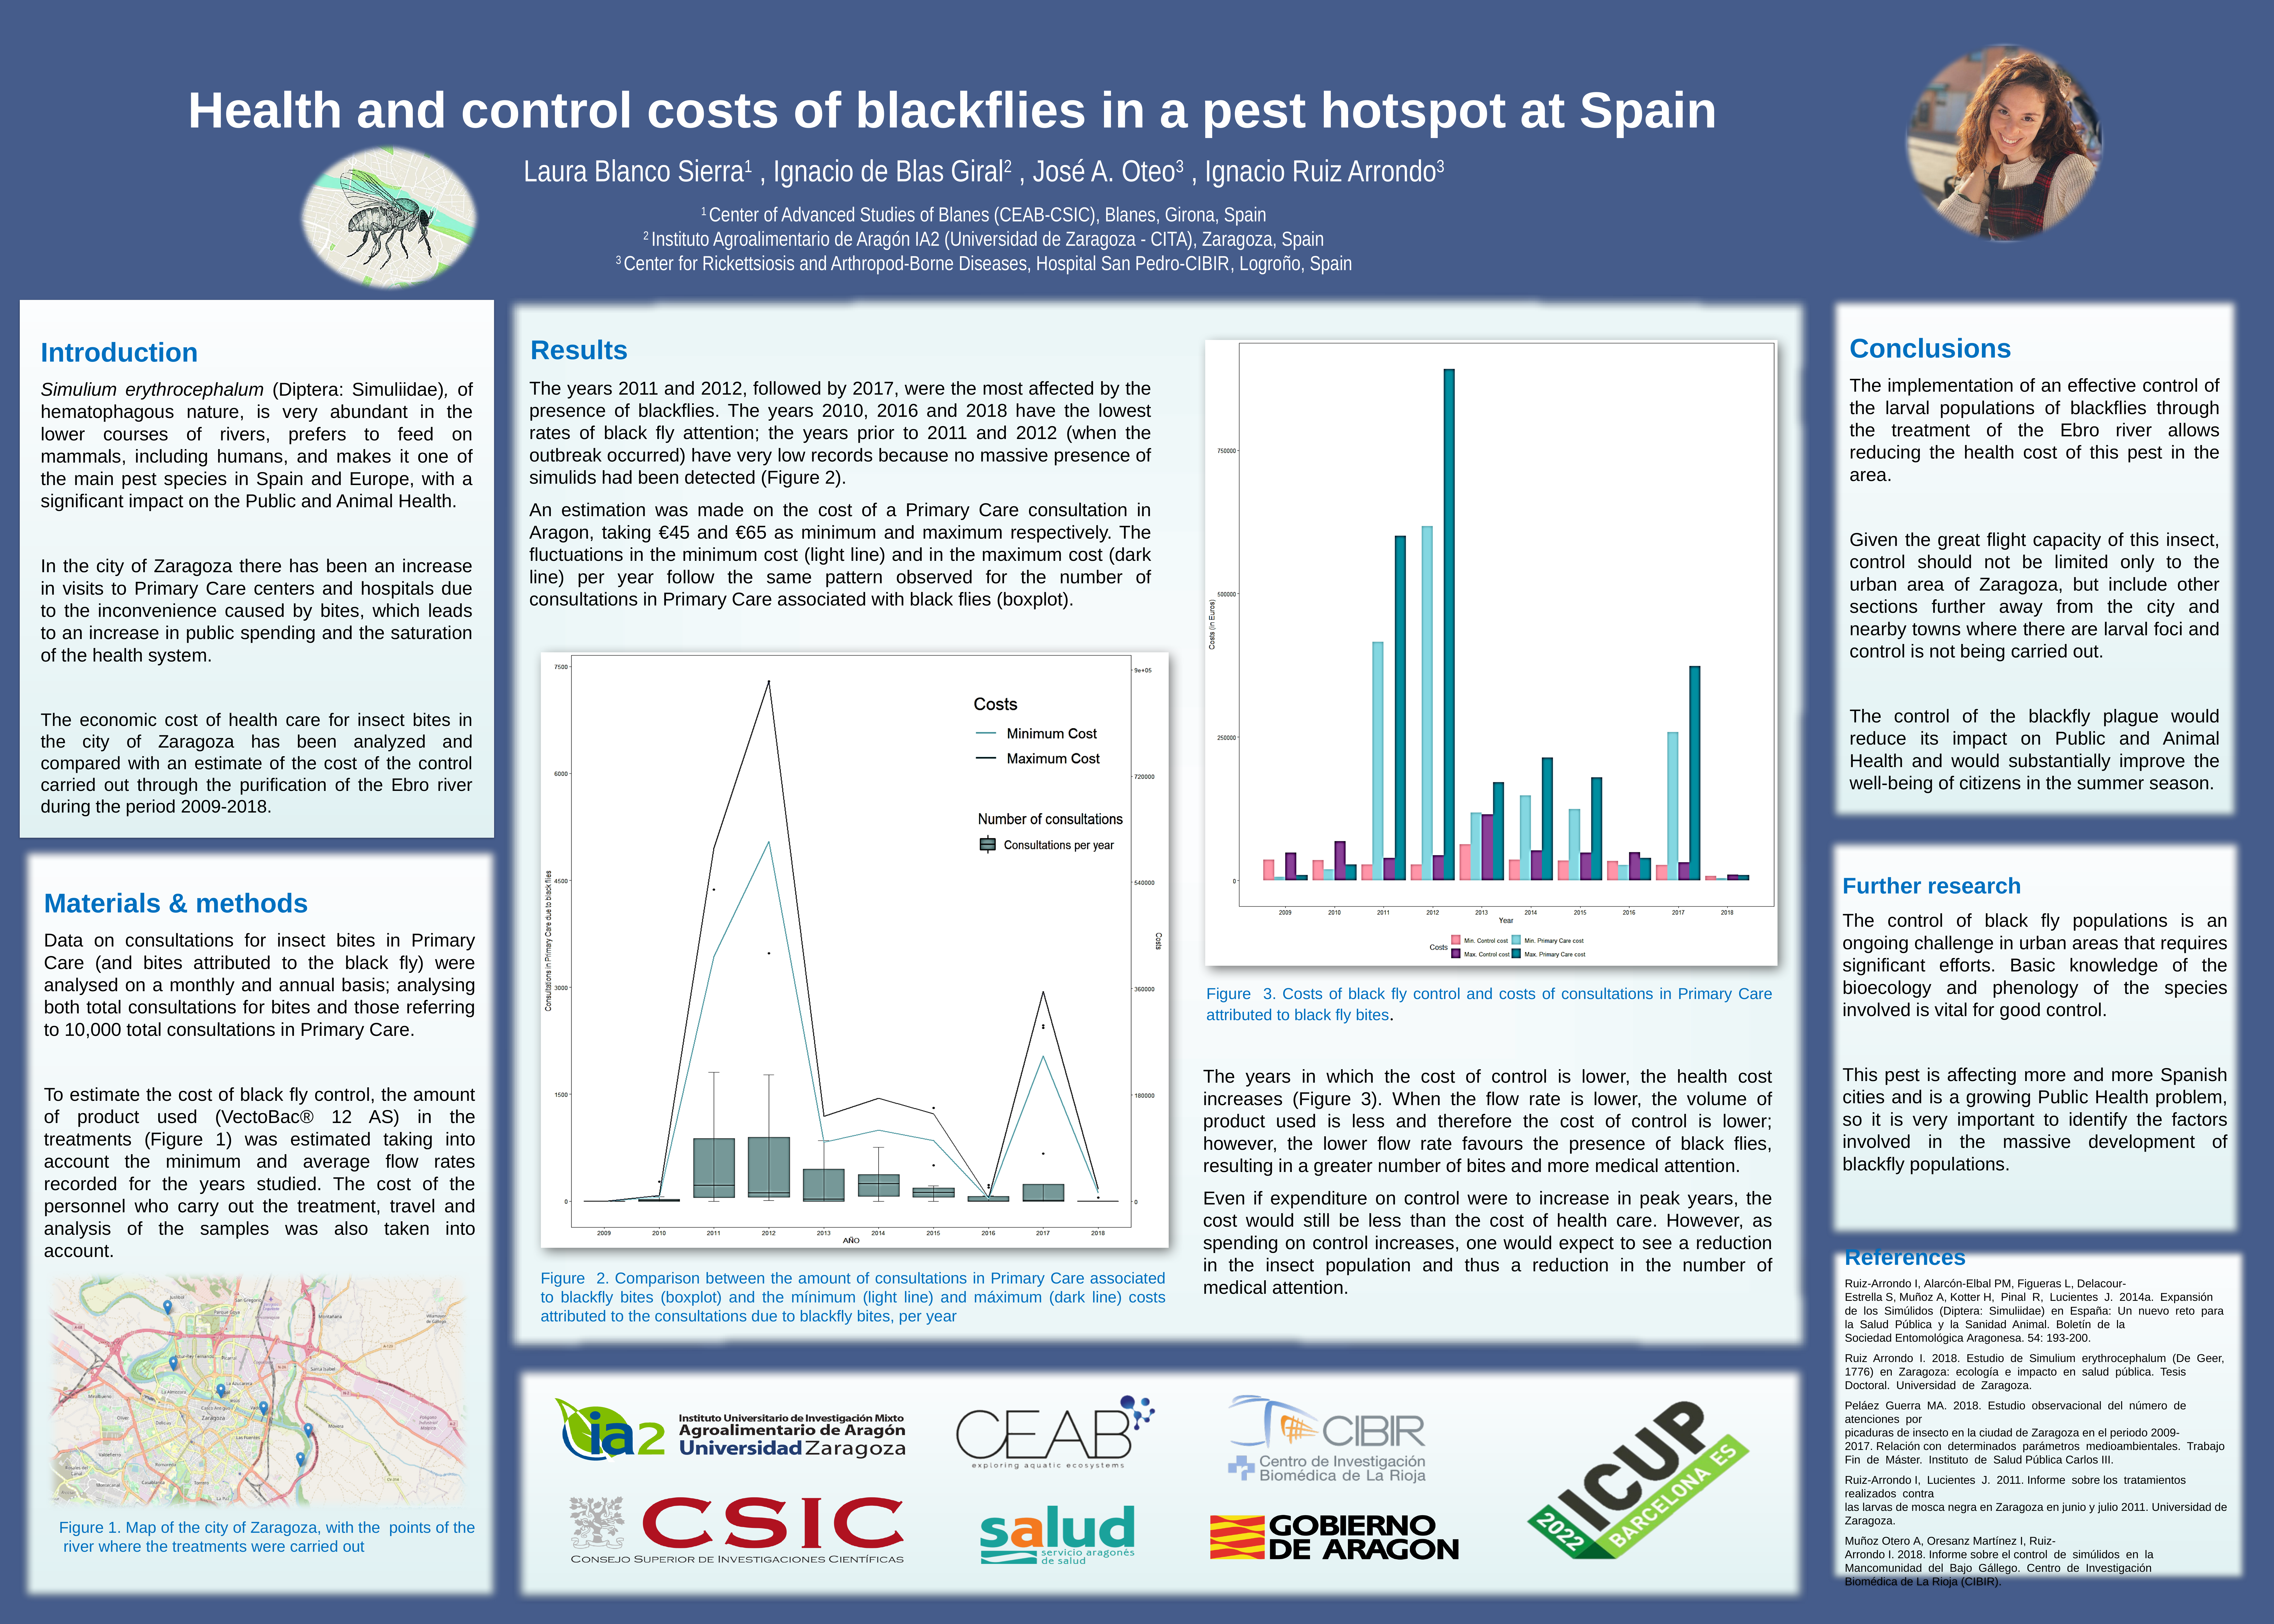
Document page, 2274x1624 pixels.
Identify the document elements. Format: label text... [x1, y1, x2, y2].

picture [1903, 41, 2106, 245]
picture [569, 1496, 904, 1563]
text_box [14, 0, 27, 14]
text_box Materials & methods Data on consultations for insect bites in Primary Care (and bites attributed to the black fly) were analysed on a monthly and annual basis; analysing both total consultations for bites and those referring to 10,000 total consultations in Primary Care. To estimate the cost of black fly control, the amount of product used (VectoBac® 12 AS) in the treatments (Figure 1) was estimated taking into account the minimum and average flow rates recorded for the years studied. The cost of the personnel who carry out the treatment, travel and analysis of the samples was also taken into account. Figure 1. Map of the city of Zaragoza, with the points of the river where the treatments were carried out [34, 860, 487, 1588]
picture [297, 142, 481, 293]
picture [1201, 1505, 1466, 1569]
picture [955, 1391, 1163, 1477]
list Introduction Simulium erythrocephalum (Diptera: Simuliidae), of hematophagous nature, is very abundant in the lower courses of rivers, prefers to feed on mammals, including humans, and makes it one of the main pest species in Spain and Europe, with a significant impact on the Public and Animal Health. In the city of Zaragoza there has been an increase in visits to Primary Care centers and hospitals due to the inconvenience caused by bites, which leads to an increase in public spending and the saturation of the health system. The economic cost of health care for insect bites in the city of Zaragoza has been analyzed and compared with an estimate of the cost of the control carried out through the purification of the Ebro river during the period 2009-2018. [20, 300, 494, 838]
text_box Results [520, 308, 1796, 1338]
picture [1214, 1388, 1439, 1490]
picture [1205, 340, 1778, 966]
text_box Conclusions The implementation of an effective control of the larval populations of blackflies through the treatment of the Ebro river allows reducing the health cost of this pest in the area. Given the great flight capacity of this insect, control should not be limited only to the urban area of Zaragoza, but include other sections further away from the city and nearby towns where there are larval foci and control is not being carried out. The control of the blackfly plague would reduce its impact on Public and Animal Health and would substantially improve the well-being of citizens in the summer season. [1841, 309, 2229, 809]
text_box Laura Blanco Sierra1 , Ignacio de Blas Giral2 , José A. Oteo3 , Ignacio Ruiz Arrondo3 1 Center of Advanced Studies of Blanes (CEAB-CSIC), Blanes, Girona, Spain 2 Instituto Agroalimentario de Aragón IA2 (Universidad de Zaragoza - CITA), Zaragoza, Spain 3 Center for Rickettsiosis and Arthropod-Borne Diseases, Hospital San Pedro-CIBIR, Logroño, Spain [482, 147, 1969, 278]
text_box Laura Blanco Sierra1 , Ignacio de Blas Giral2 , José A. Oteo3 , Ignacio Ruiz Arrondo3 1 Center of Advanced Studies of Blanes (CEAB-CSIC), Blanes, Girona, Spain 2 Instituto Agroalimentario de Aragón IA2 (Universidad de Zaragoza - CITA), Zaragoza, Spain 3 Center for Rickettsiosis and Arthropod-Borne Diseases, Hospital San Pedro-CIBIR, Logroño, Spain [0, 147, 296, 278]
text_box [7, 0, 21, 7]
text_box References Ruiz‐Arrondo I, Alarcón‐Elbal PM, Figueras L, Delacour‐Estrella S, Muñoz A, Kotter H, Pinal R, Lucientes J. 2014a. Expansión de los Simúlidos (Diptera: Simuliidae) en España: Un nuevo reto para la Salud Pública y la Sanidad Animal. Boletín de la Sociedad Entomológica Aragonesa. 54: 193‐200. Ruiz Arrondo I. 2018. Estudio de Simulium erythrocephalum (De Geer, 1776) en Zaragoza: ecología e impacto en salud pública. Tesis Doctoral. Universidad de Zaragoza. Peláez Guerra MA. 2018. Estudio observacional del número de atenciones por picaduras de insecto en la ciudad de Zaragoza en el periodo 2009‐2017. Relación con determinados parámetros medioambientales. Trabajo Fin de Máster. Instituto de Salud Pública Carlos III. Ruiz‐Arrondo I, Lucientes J. 2011. Informe sobre los tratamientos realizados contra las larvas de mosca negra en Zaragoza en junio y julio 2011. Universidad de Zaragoza. Muñoz Otero A, Oresanz Martínez I, Ruiz‐Arrondo I. 2018. Informe sobre el control de simúlidos en la Mancomunidad del Bajo Gállego. Centro de Investigación Biomédica de La Rioja (CIBIR). [1840, 1259, 2237, 1571]
title Health and control costs of blackflies in a pest hotspot at Spain [152, 0, 1754, 147]
text_box Further research The control of black fly populations is an ongoing challenge in urban areas that requires significant efforts. Basic knowledge of the bioecology and phenology of the species involved is vital for good control. This pest is affecting more and more Spanish cities and is a growing Public Health problem, so it is very important to identify the factors involved in the massive development of blackfly populations. [1840, 851, 2231, 1225]
picture [532, 1397, 940, 1464]
text_box The years 2011 and 2012, followed by 2017, were the most affected by the presence of blackflies. The years 2010, 2016 and 2018 have the lowest rates of black fly attention; the years prior to 2011 and 2012 (when the outbreak occurred) have very low records because no massive presence of simulids had been detected (Figure 2). An estimation was made on the cost of a Primary Care consultation in Aragon, taking €45 and €65 as minimum and maximum respectively. The fluctuations in the minimum cost (light line) and in the maximum cost (dark line) per year follow the same pattern observed for the number of consultations in Primary Care associated with black flies (boxplot). [525, 374, 1156, 611]
text_box The years in which the cost of control is lower, the health cost increases (Figure 3). When the flow rate is lower, the volume of product used is less and therefore the cost of control is lower; however, the lower flow rate favours the presence of black flies, resulting in a greater number of bites and more medical attention. Even if expenditure on control were to increase in peak years, the cost would still be less than the cost of health care. However, as spending on control increases, one would expect to see a reduction in the insect population and thus a reduction in the number of medical attention. [1199, 1062, 1777, 1300]
text_box [528, 1379, 1793, 1588]
picture [46, 1271, 470, 1511]
text_box Figure 3. Costs of black fly control and costs of consultations in Primary Care attributed to black fly bites. [1202, 981, 1778, 1026]
picture [1513, 1394, 1769, 1574]
picture [541, 652, 1169, 1248]
picture [981, 1505, 1134, 1564]
text_box Figure 2. Comparison between the amount of consultations in Primary Care associated to blackfly bites (boxplot) and the mínimum (light line) and máximum (dark line) costs attributed to the consultations due to blackfly bites, per year [537, 1266, 1171, 1327]
